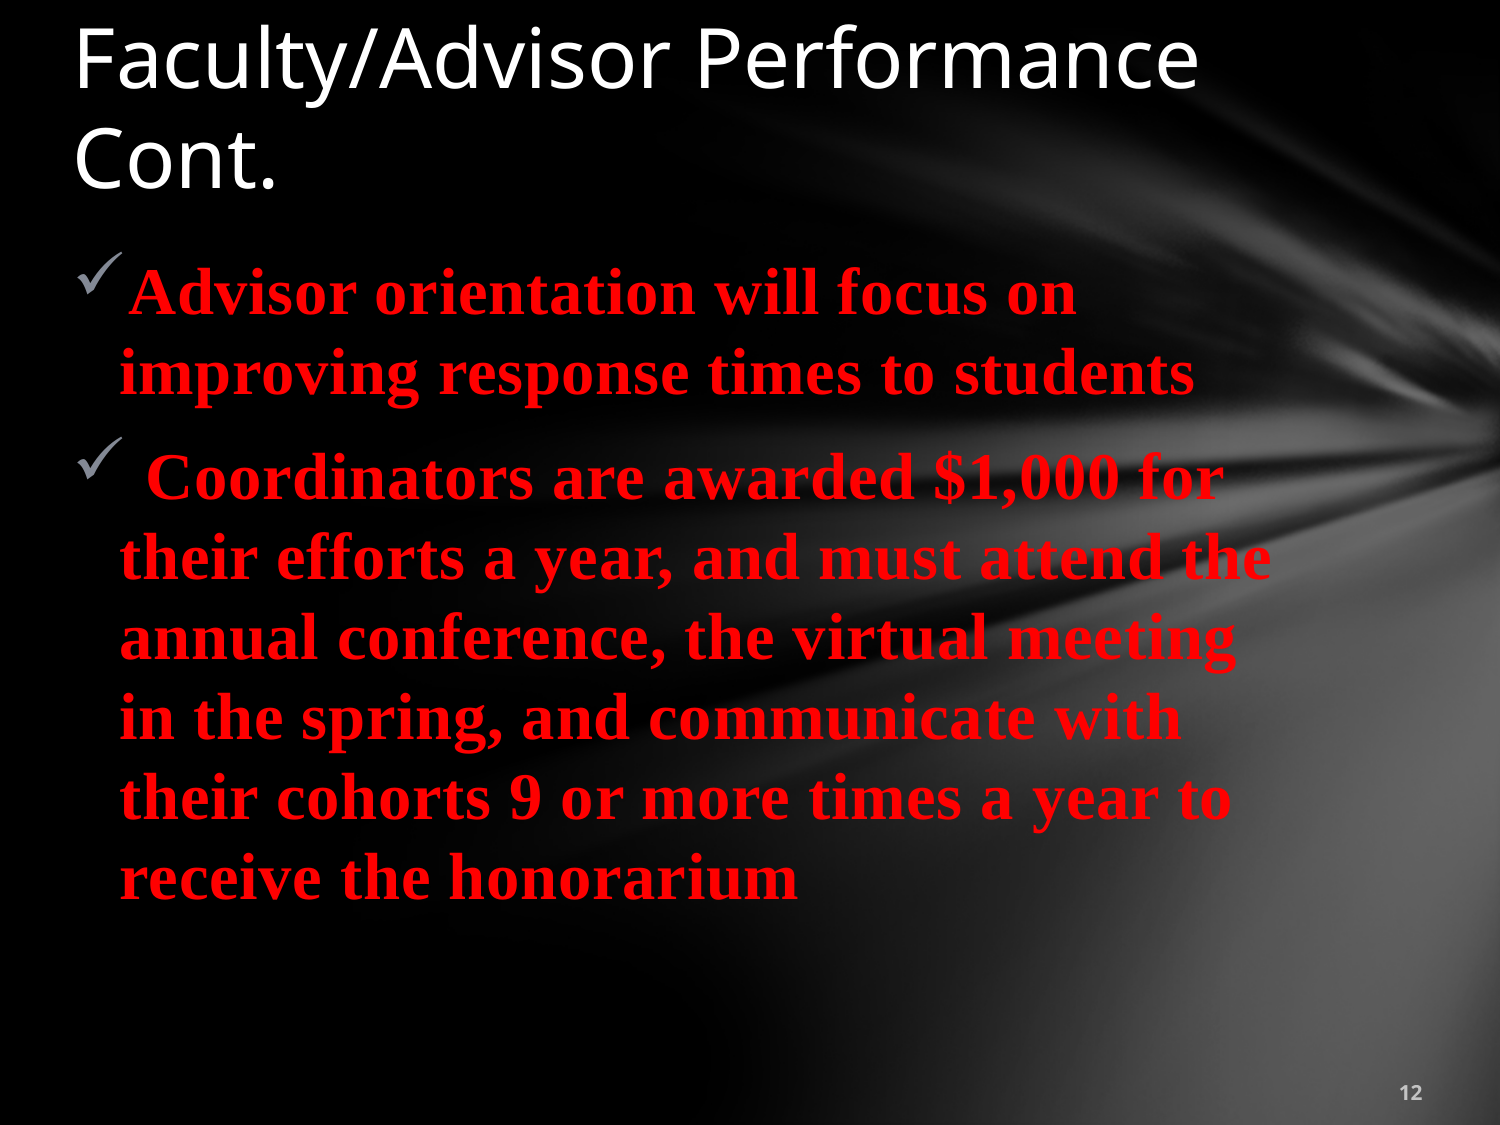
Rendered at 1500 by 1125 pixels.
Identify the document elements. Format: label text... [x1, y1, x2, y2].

slide_number 12 [1293, 1073, 1438, 1115]
title Faculty/Advisor Performance Cont. [57, 37, 1318, 213]
list Advisor orientation will focus on improving response times to students Coordinators are awarded $1,000 for their efforts a year, and must attend the annual conference, the virtual meeting in the spring, and communicate with their cohorts 9 or more times a year to receive the honorarium [57, 239, 1318, 1015]
